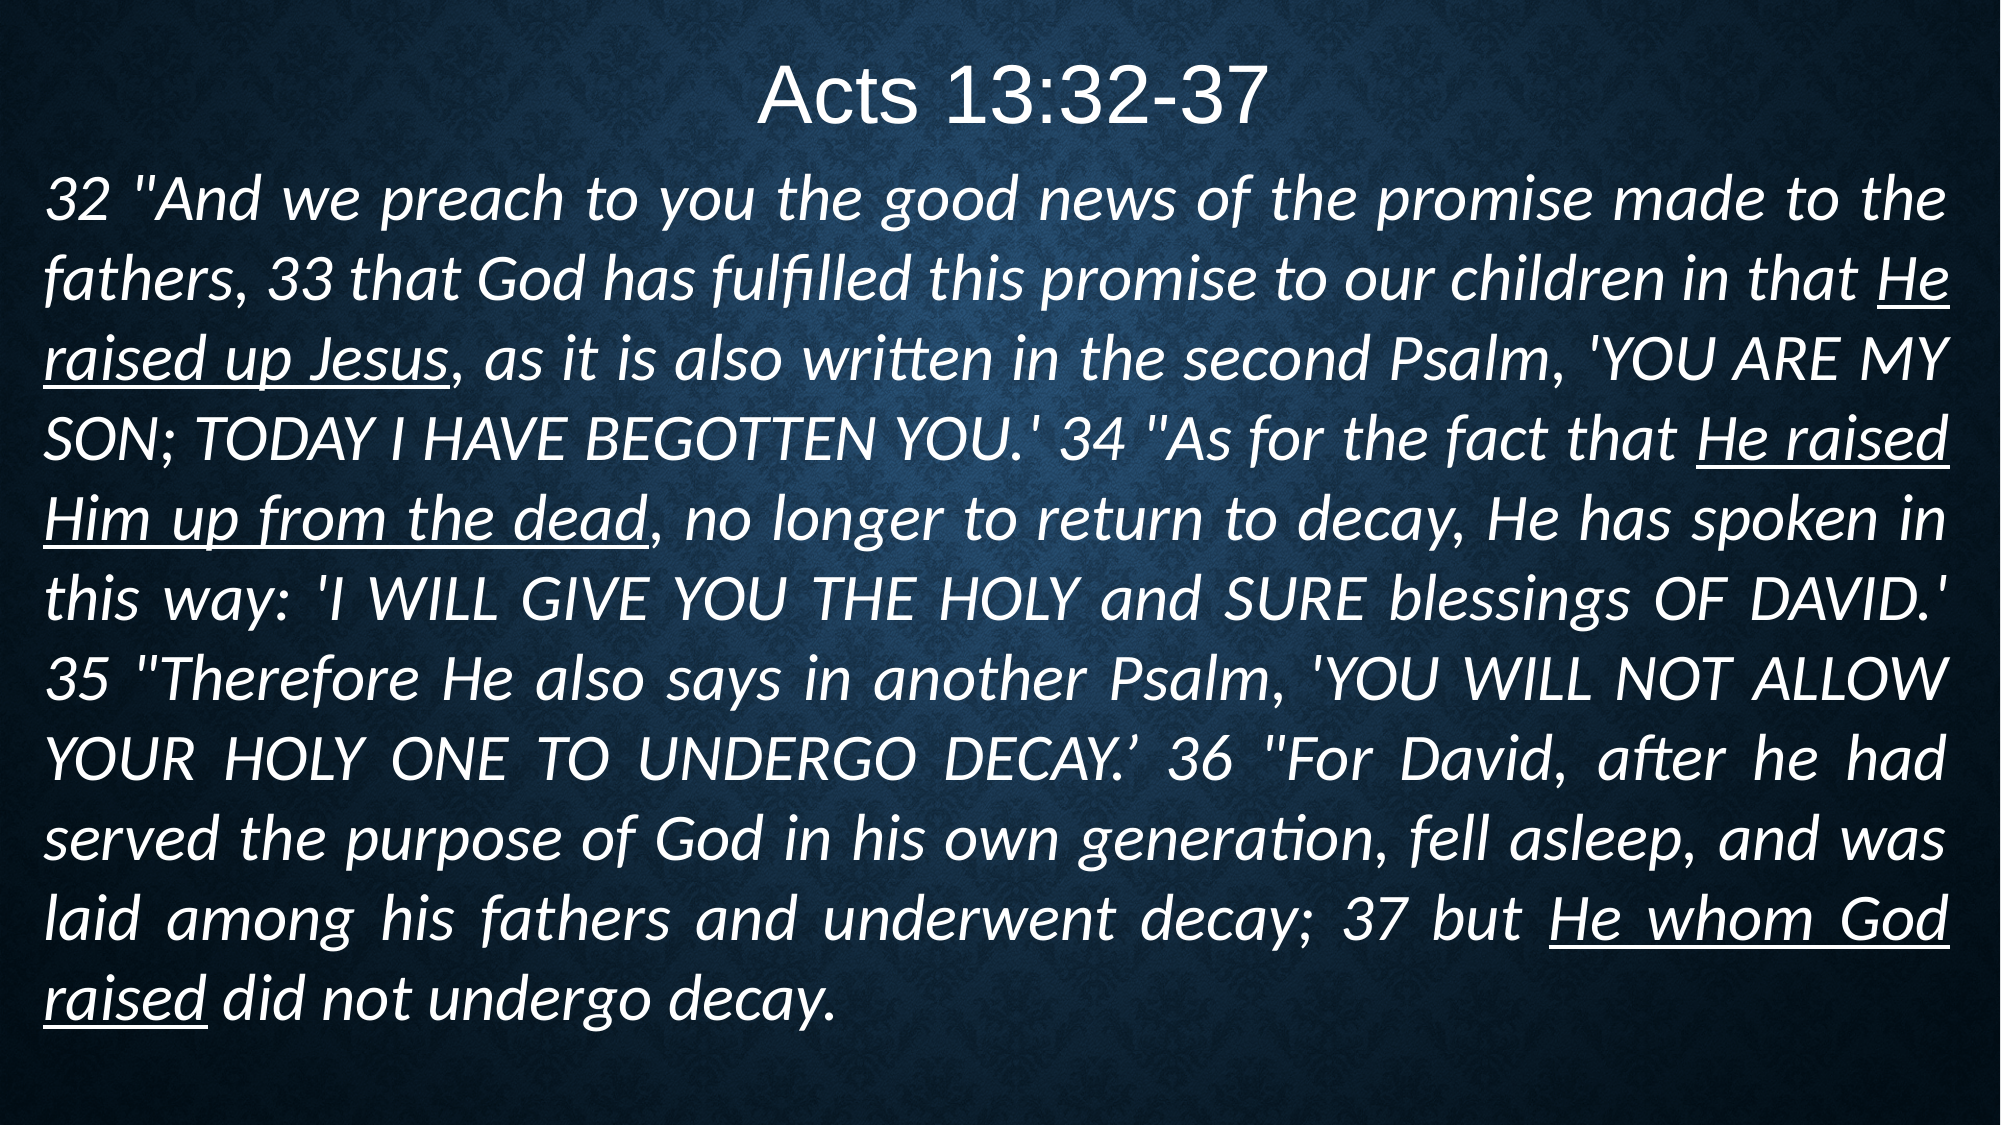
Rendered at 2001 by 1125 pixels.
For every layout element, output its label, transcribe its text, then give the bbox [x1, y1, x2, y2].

text_box 32 "And we preach to you the good news of the promise made to the fathers, 33 that God has fulfilled this promise to our children in that He raised up Jesus, as it is also written in the second Psalm, 'YOU ARE MY SON; TODAY I HAVE BEGOTTEN YOU.' 34 "As for the fact that He raised Him up from the dead, no longer to return to decay, He has spoken in this way: 'I WILL GIVE YOU THE HOLY and SURE blessings OF DAVID.' 35 "Therefore He also says in another Psalm, 'YOU WILL NOT ALLOW YOUR HOLY ONE TO UNDERGO DECAY.’ 36 "For David, after he had served the purpose of God in his own generation, fell asleep, and was laid among his fathers and underwent decay; 37 but He whom God raised did not undergo decay. [28, 146, 1965, 1042]
text_box Acts 13:32-37 [55, 32, 1974, 148]
